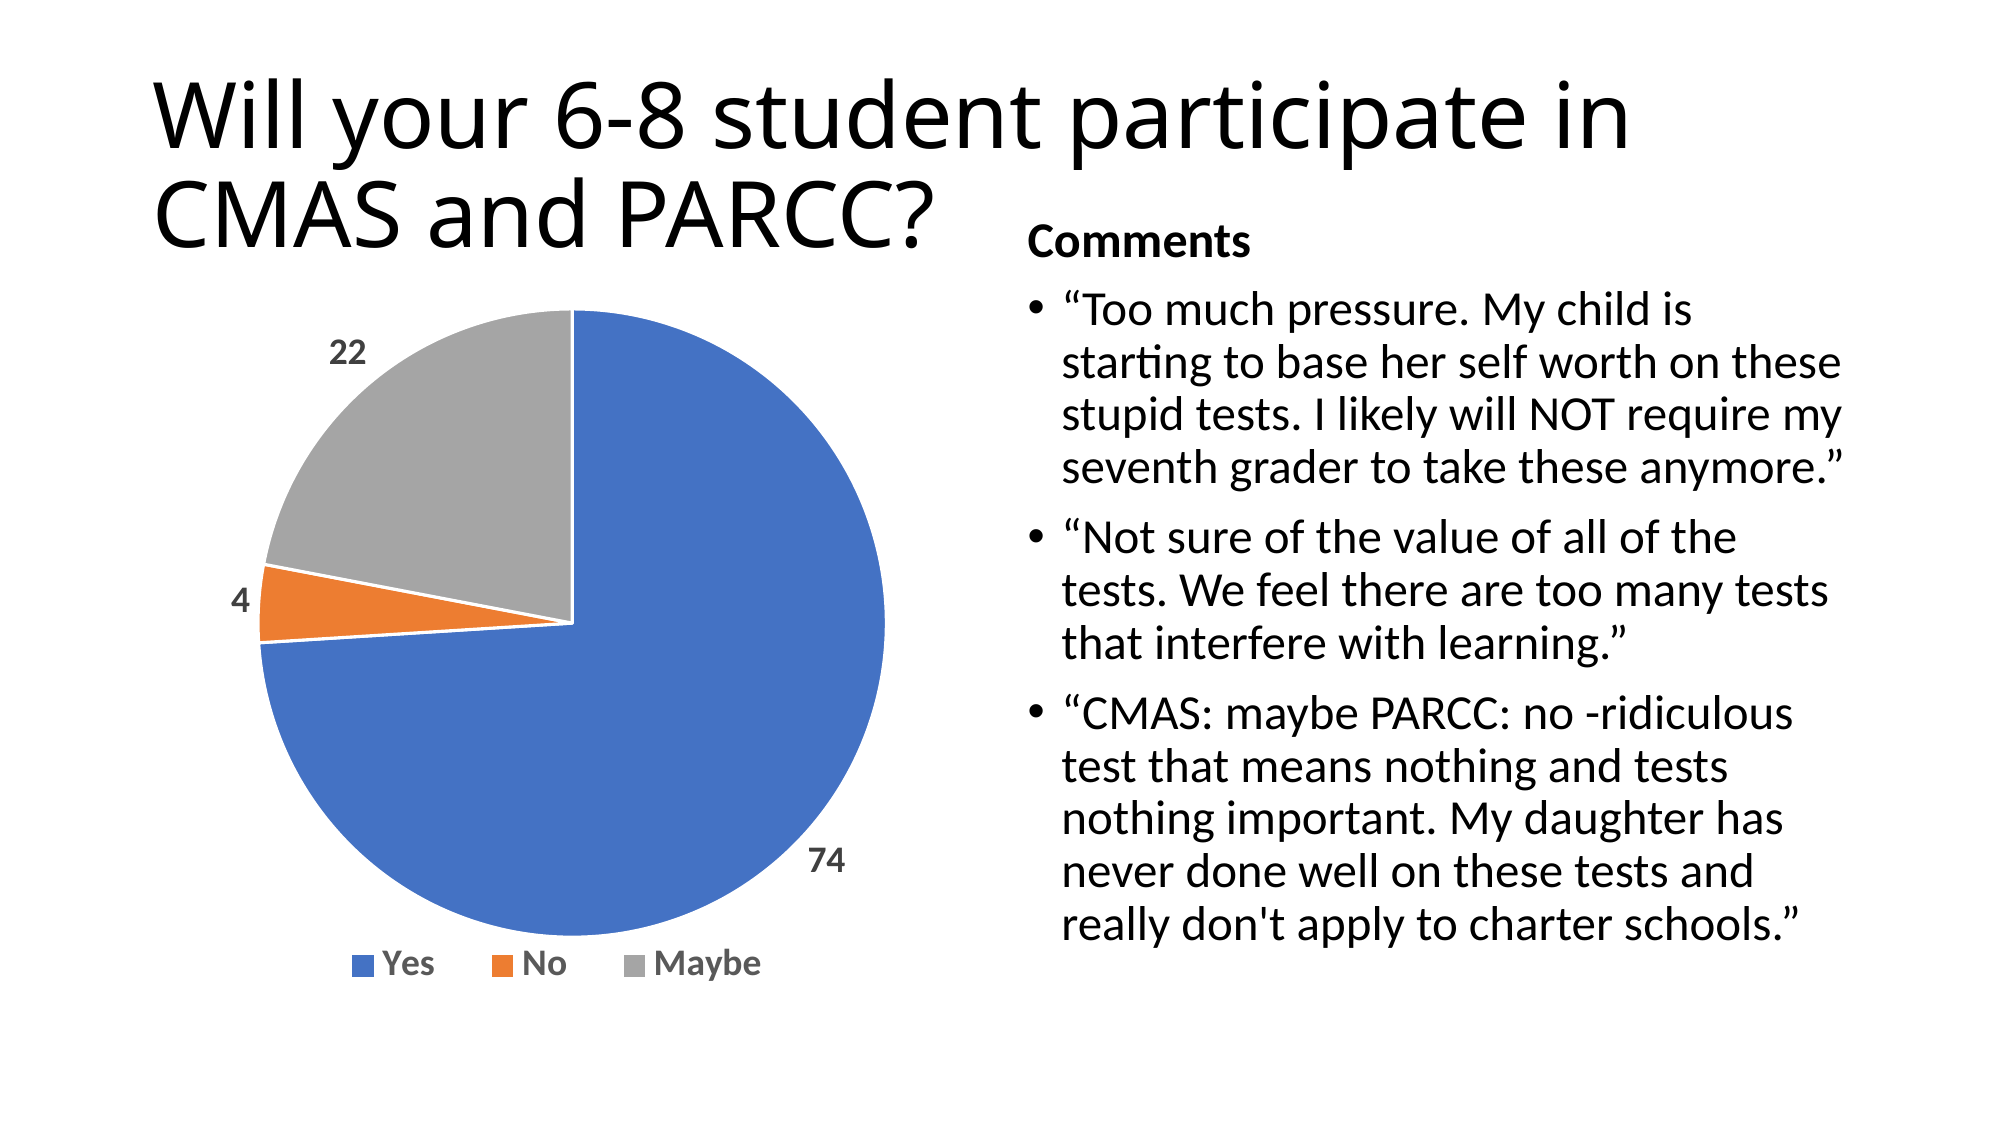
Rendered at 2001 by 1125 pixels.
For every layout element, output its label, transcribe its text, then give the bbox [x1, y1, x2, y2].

list Comments [1012, 157, 1863, 275]
list “Too much pressure. My child is starting to base her self worth on these stupid tests. I likely will NOT require my seventh grader to take these anymore.” “Not sure of the value of all of the tests. We feel there are too many tests that interfere with learning.” “CMAS: maybe PARCC: no -ridiculous test that means nothing and tests nothing important. My daughter has never done well on these tests and really don't apply to charter schools.” [1012, 275, 1863, 1016]
title Will your 6-8 student participate in CMAS and PARCC? [137, 59, 1863, 278]
chart [137, 283, 984, 1016]
